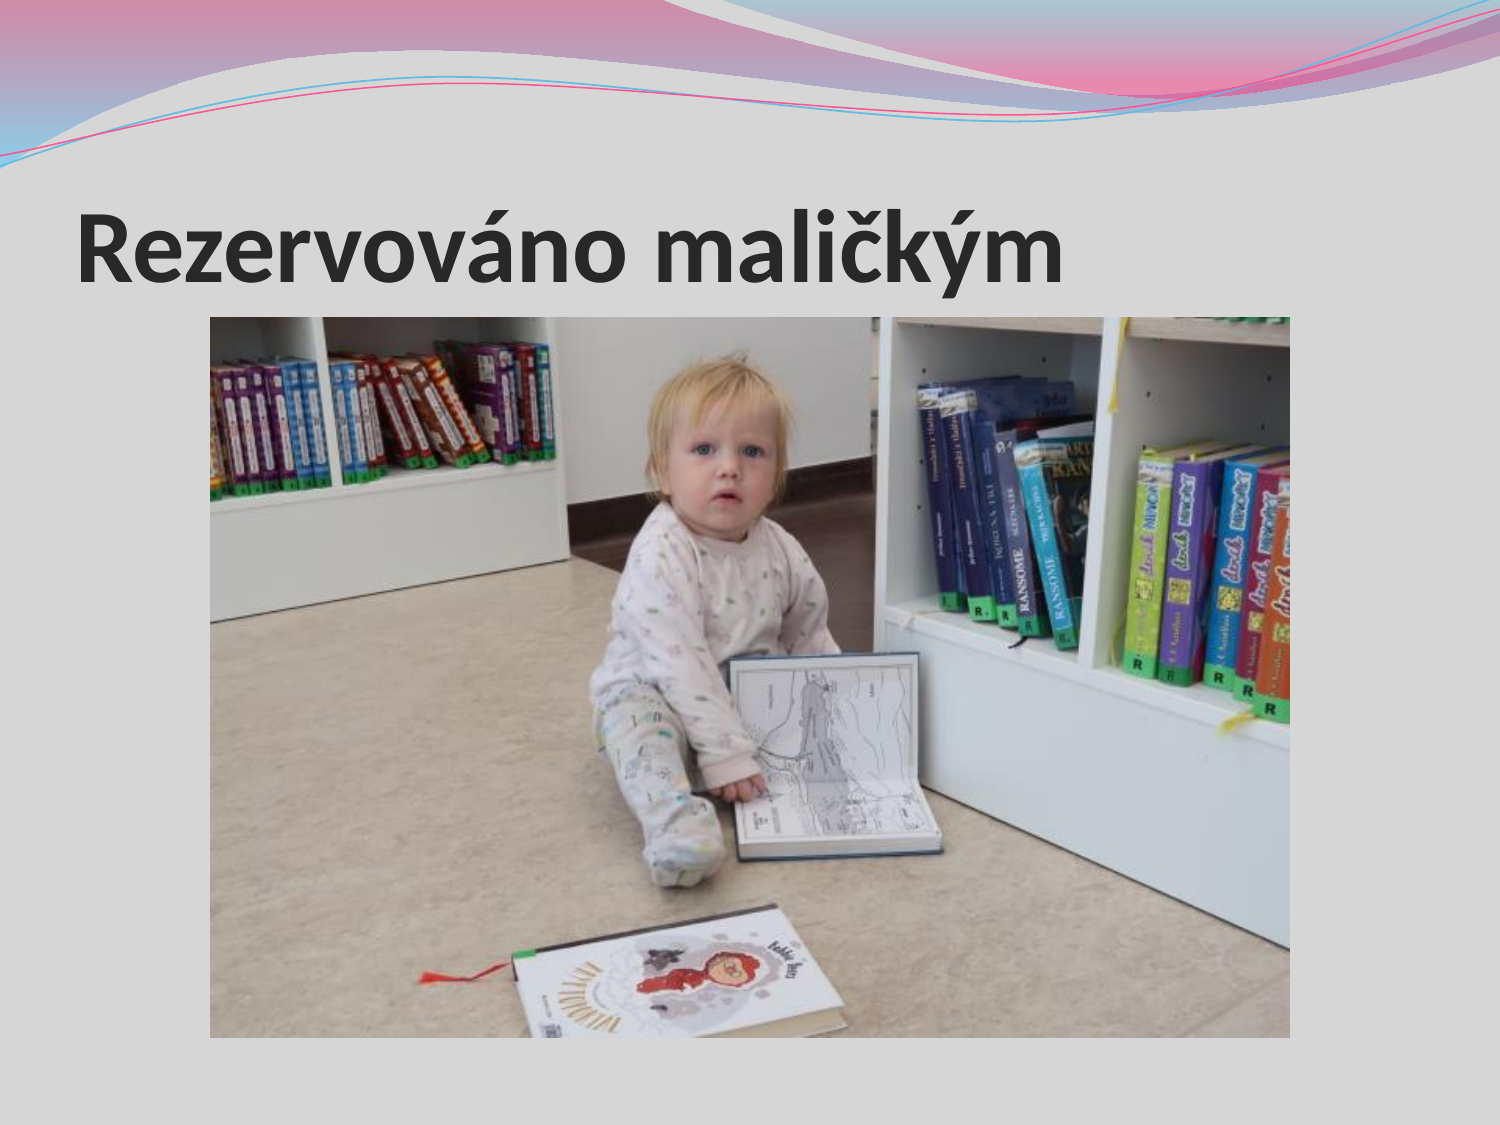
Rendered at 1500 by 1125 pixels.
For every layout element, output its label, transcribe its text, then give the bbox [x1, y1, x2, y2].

title Rezervováno maličkým [75, 115, 1425, 303]
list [209, 317, 1291, 1038]
